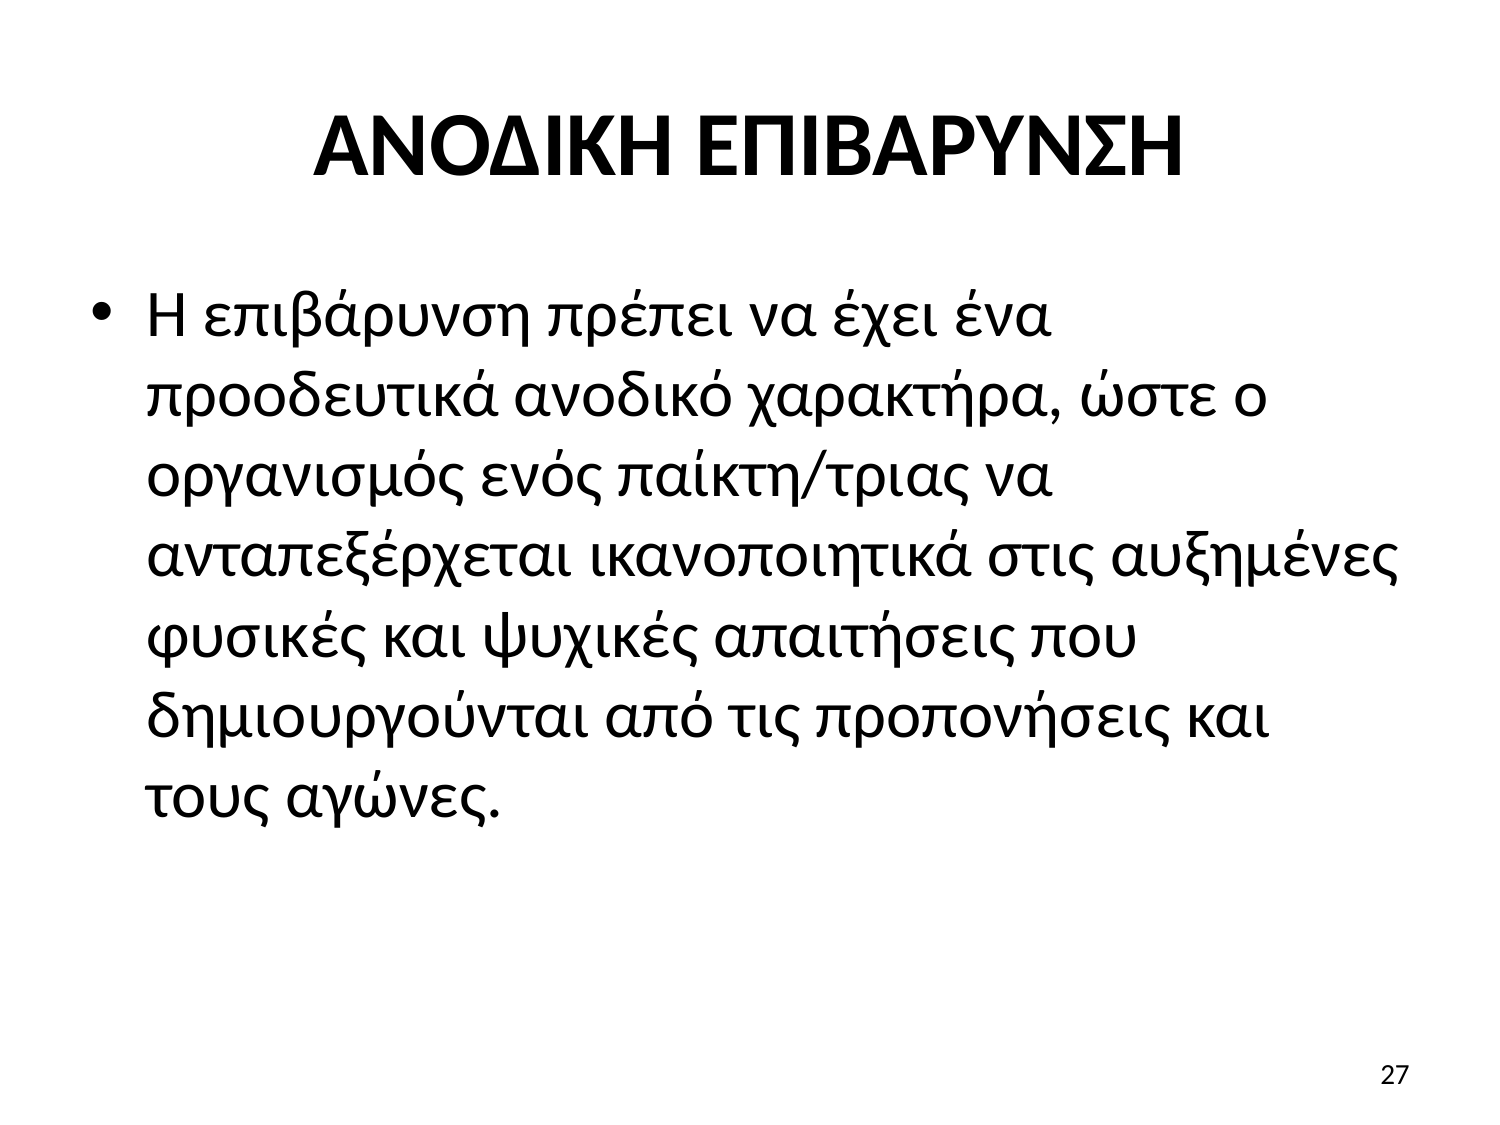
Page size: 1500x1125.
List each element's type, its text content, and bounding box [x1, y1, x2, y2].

slide_number 27 [1074, 1042, 1425, 1103]
title ΑΝΟΔΙΚΗ ΕΠΙΒΑΡΥΝΣΗ [75, 45, 1425, 233]
list Η επιβάρυνση πρέπει να έχει ένα προοδευτικά ανοδικό χαρακτήρα, ώστε ο οργανισμός ενός παίκτη/τριας να ανταπεξέρχεται ικανοποιητικά στις αυξημένες φυσικές και ψυχικές απαιτήσεις που δημιουργούνται από τις προπονήσεις και τους αγώνες. [75, 262, 1425, 1005]
